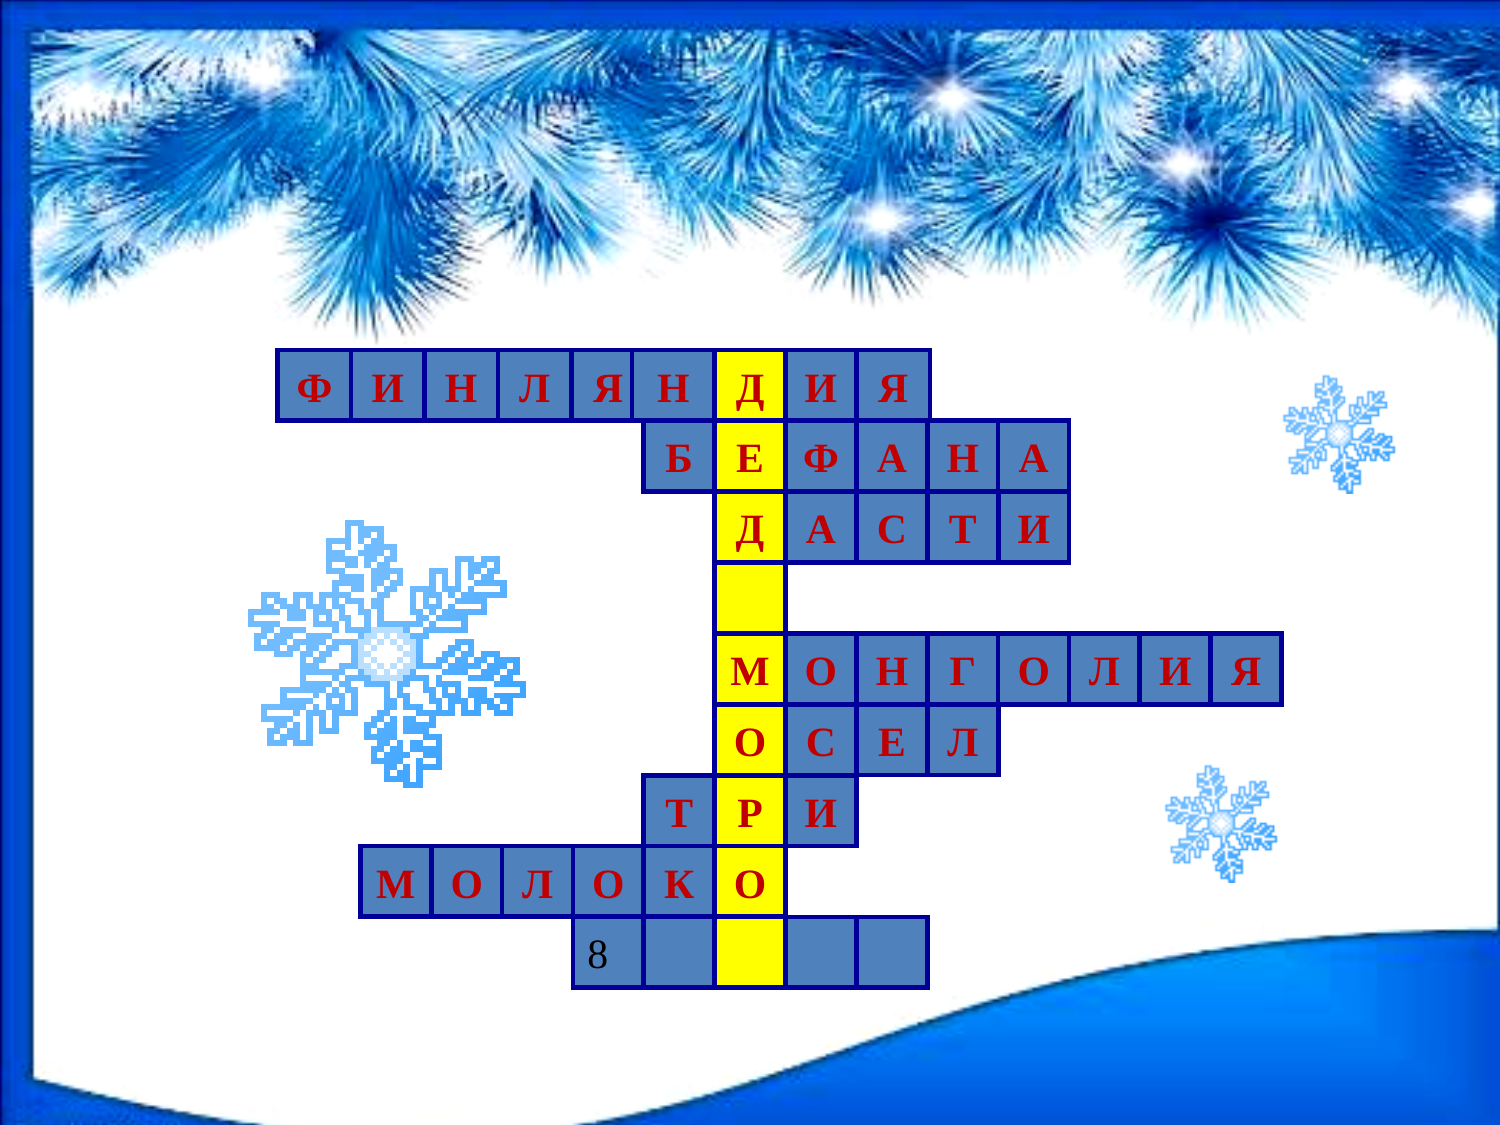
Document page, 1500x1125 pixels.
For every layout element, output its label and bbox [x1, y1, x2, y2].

text_box [277, 349, 1282, 988]
picture [0, 0, 1500, 1125]
